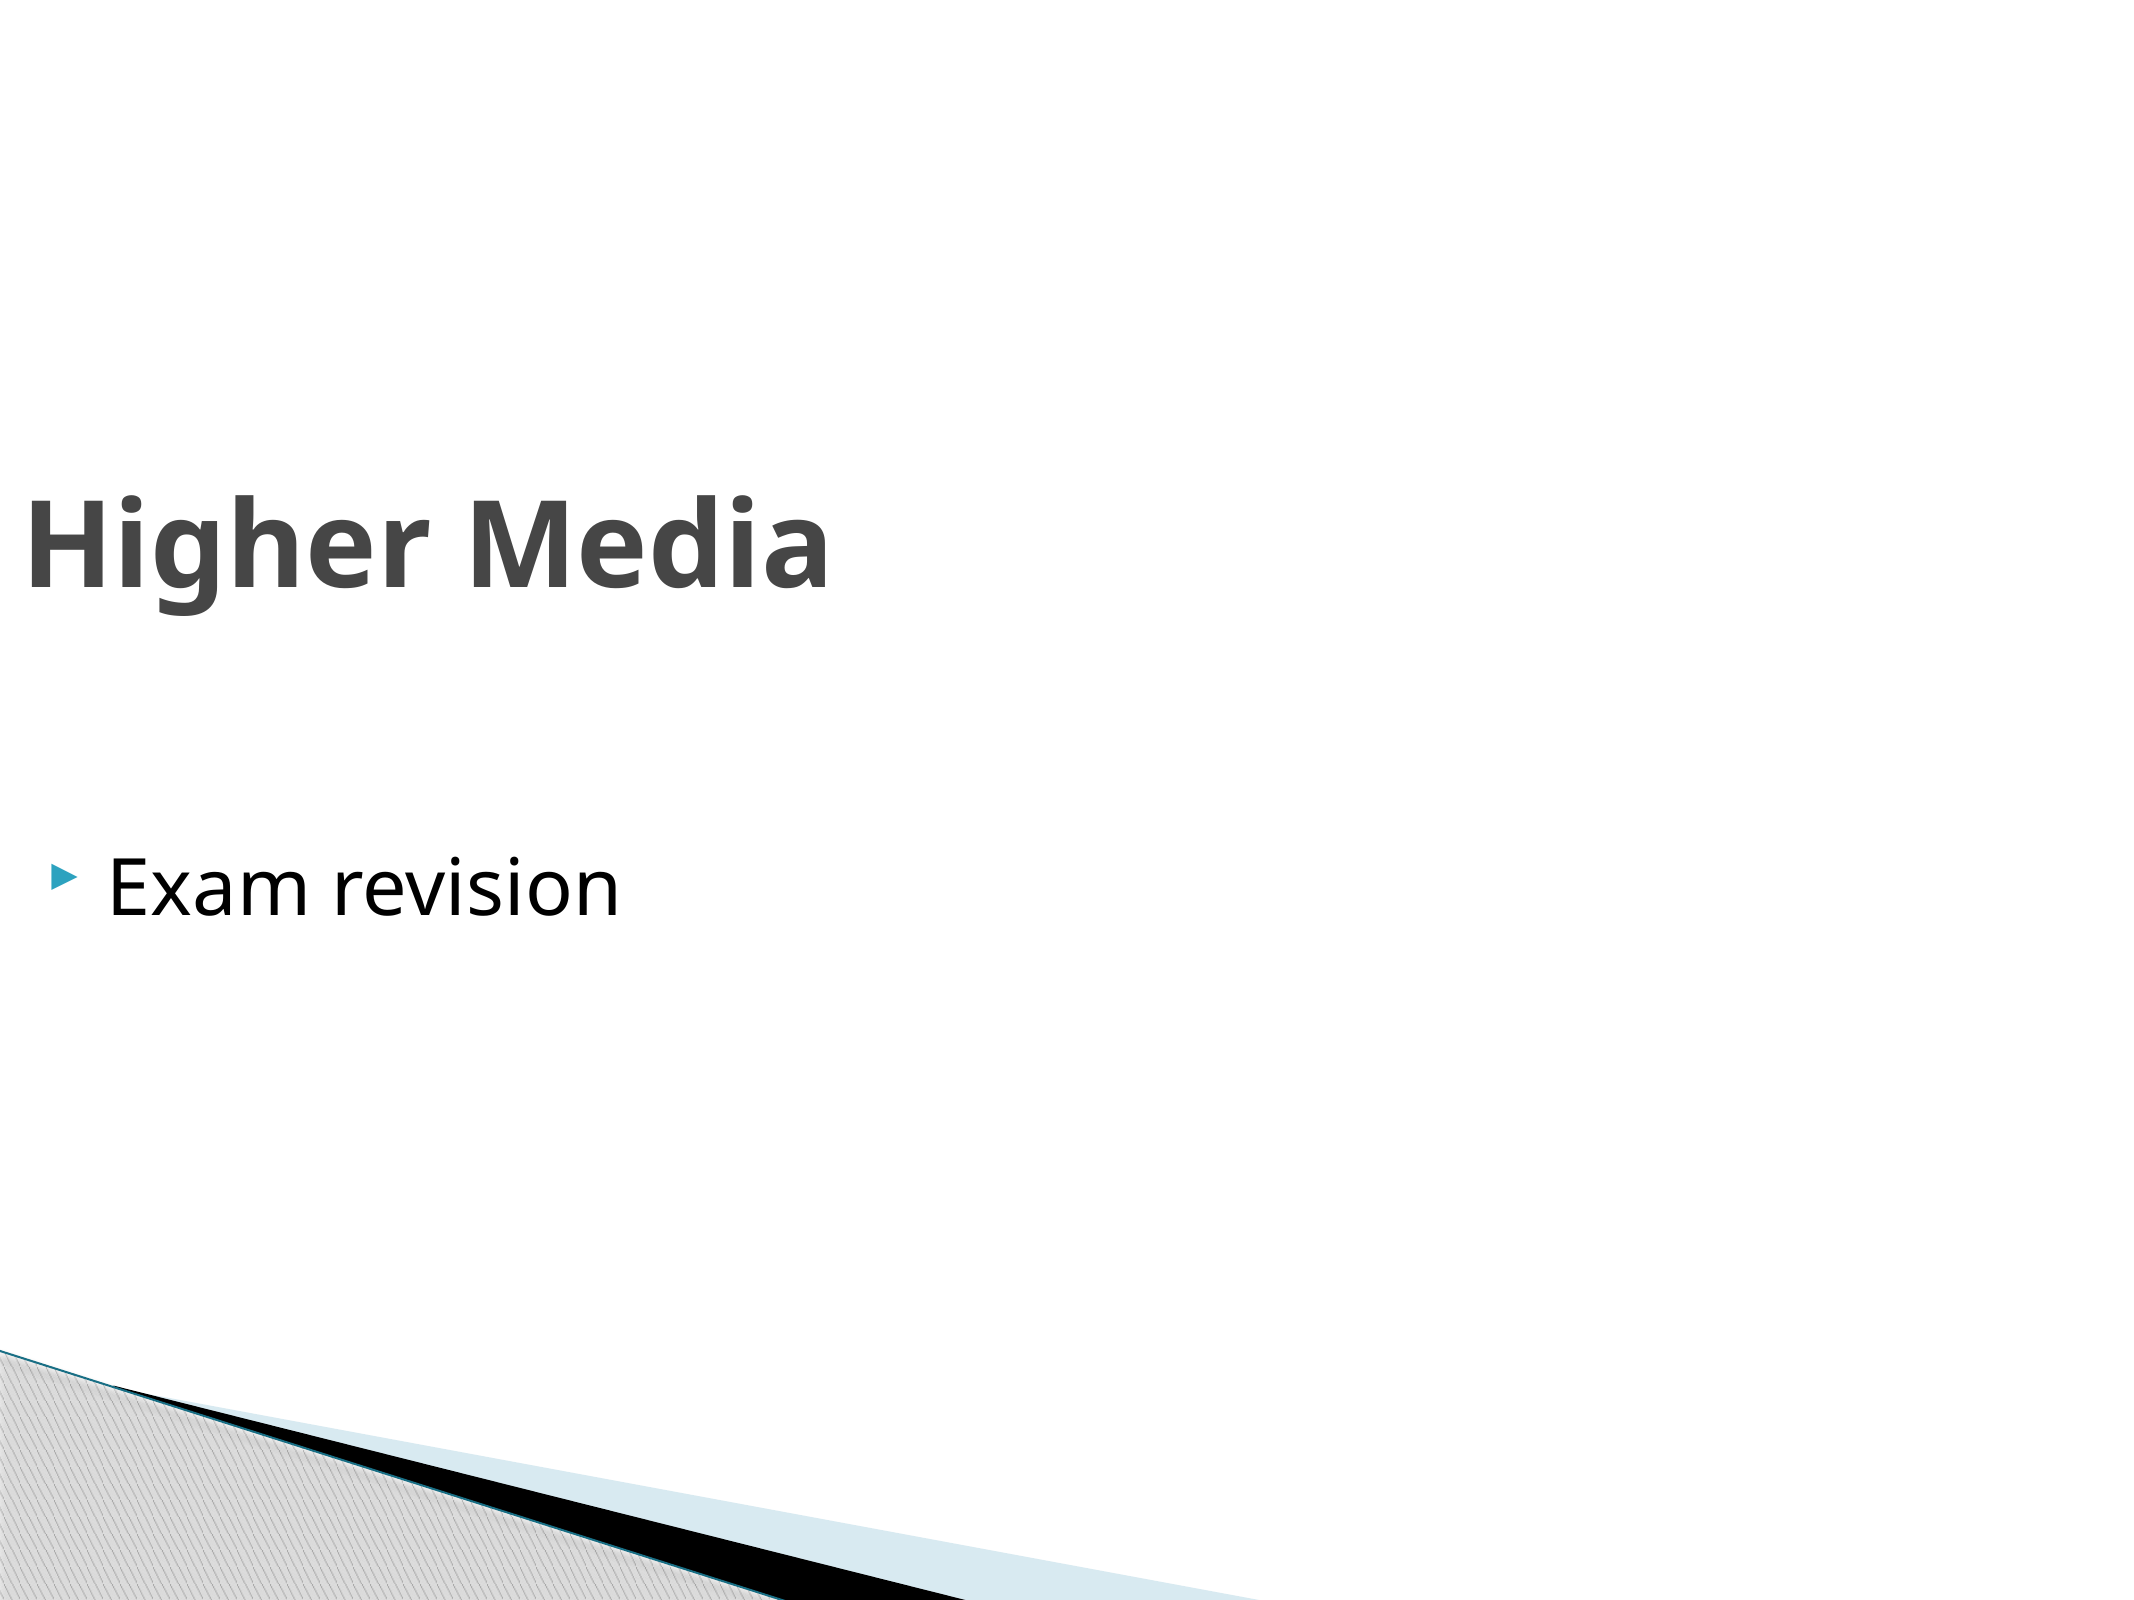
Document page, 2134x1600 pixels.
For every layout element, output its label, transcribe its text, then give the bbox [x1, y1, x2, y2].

subtitle Exam revision [0, 825, 1717, 1011]
title Higher Media [0, 268, 1717, 811]
